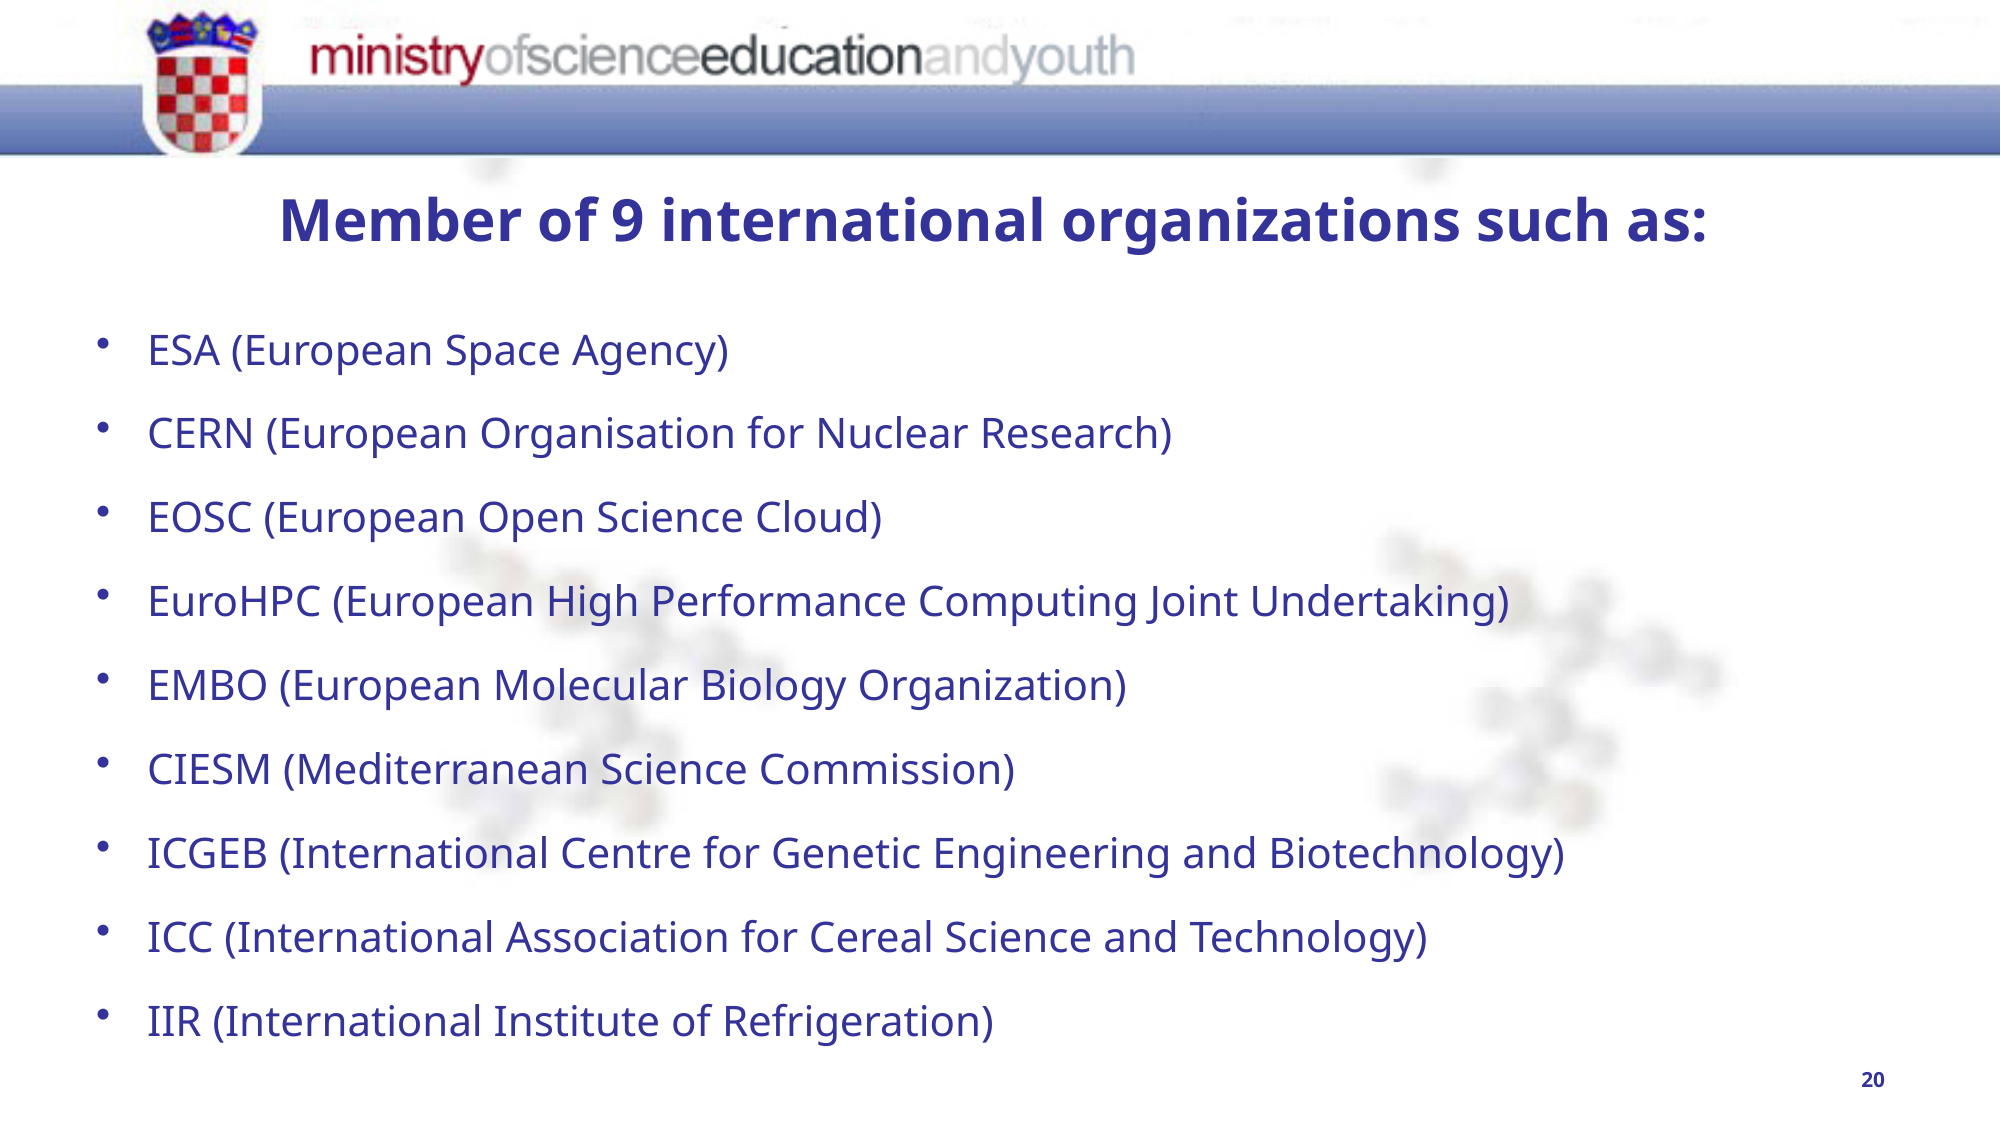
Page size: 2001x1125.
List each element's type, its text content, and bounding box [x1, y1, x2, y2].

title Member of 9 international organizations such as: [74, 175, 1912, 291]
picture [0, 0, 2001, 1125]
list ESA (European Space Agency) CERN (European Organisation for Nuclear Research) EOSC (European Open Science Cloud) EuroHPC (European High Performance Computing Joint Undertaking) EMBO (European Molecular Biology Organization) CIESM (Mediterranean Science Commission) ICGEB (International Centre for Genetic Engineering and Biotechnology) ICC (International Association for Cereal Science and Technology) IIR (International Institute of Refrigeration) [81, 290, 1919, 1060]
slide_number 20 [1761, 1060, 1900, 1103]
